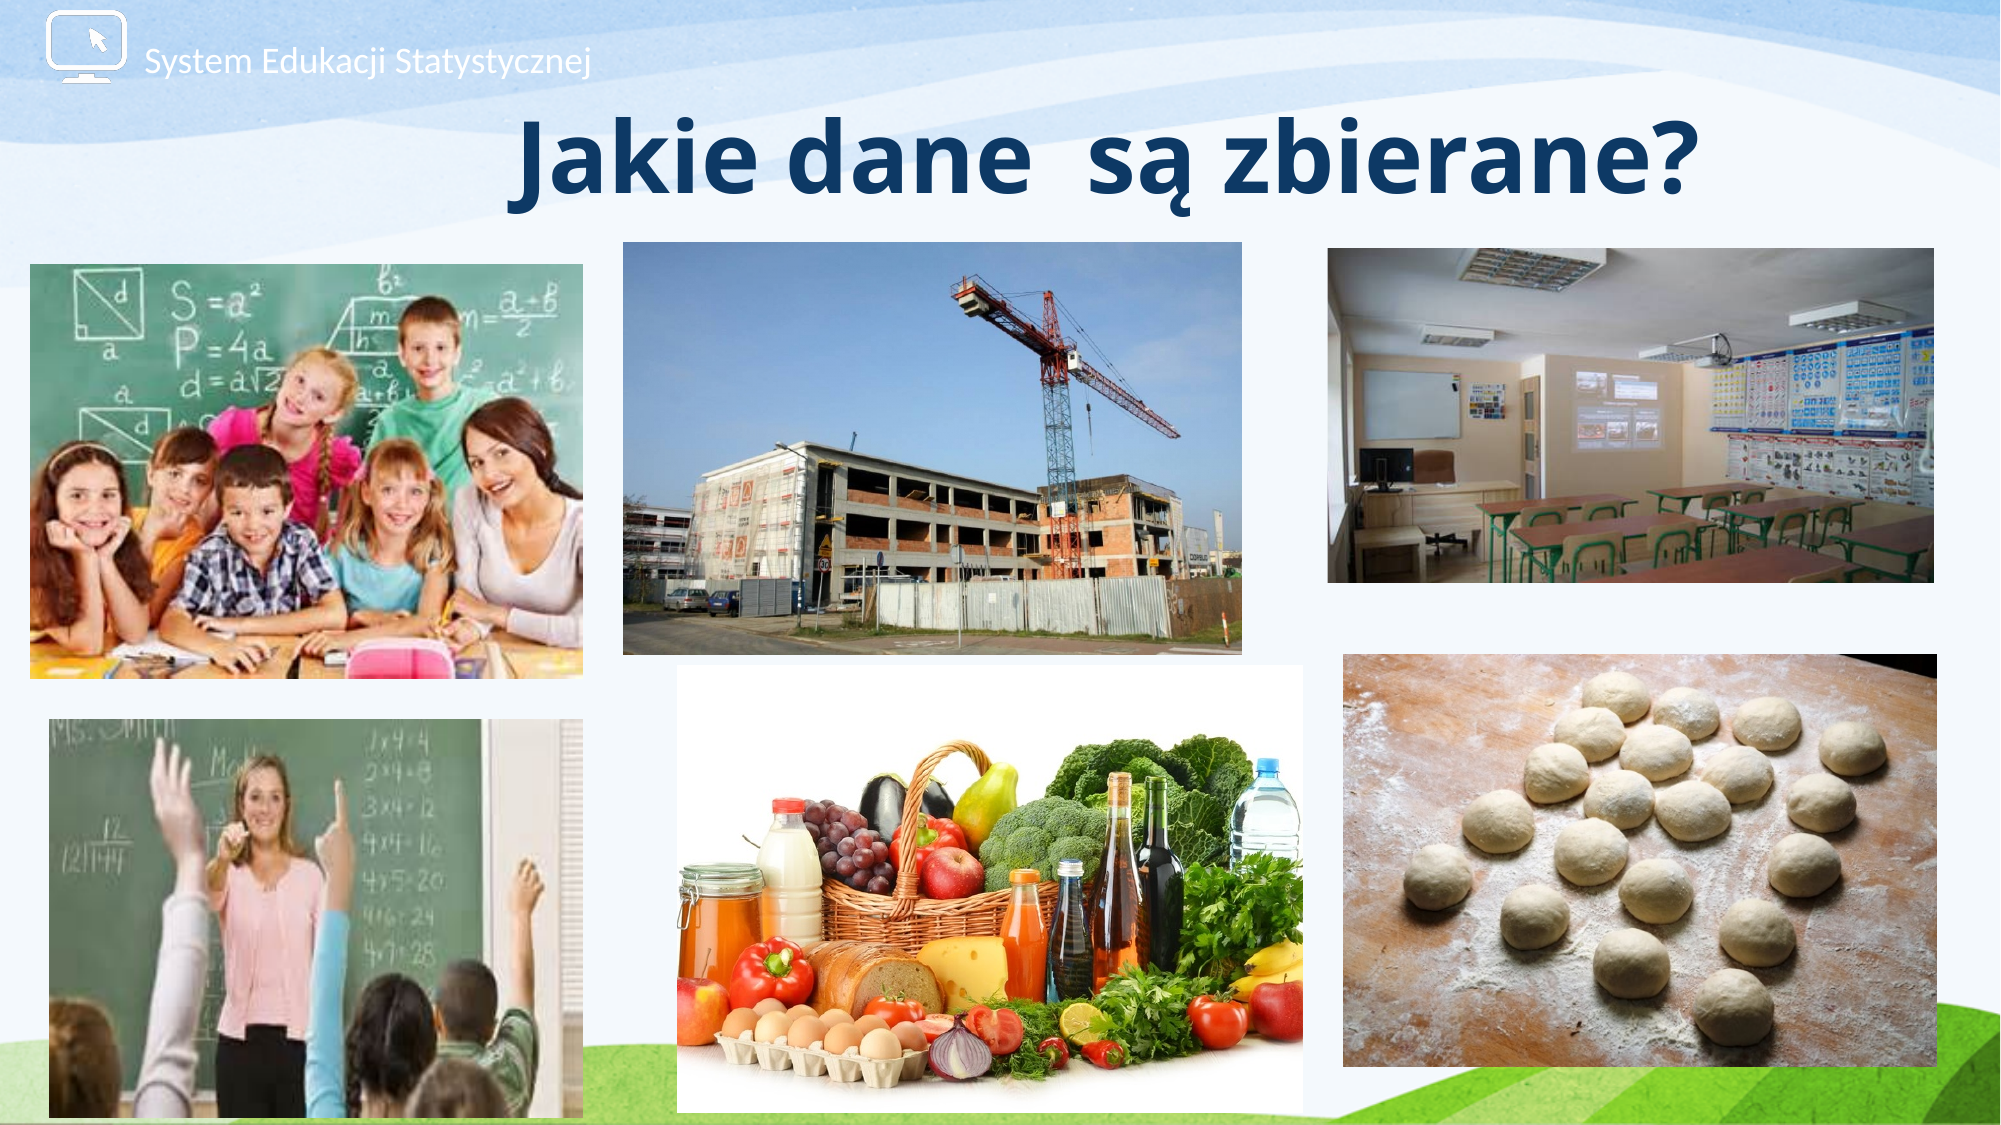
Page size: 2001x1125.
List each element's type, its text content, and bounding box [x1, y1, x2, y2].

picture [0, 0, 2001, 1125]
title Jakie dane są zbierane? [283, 114, 1934, 223]
